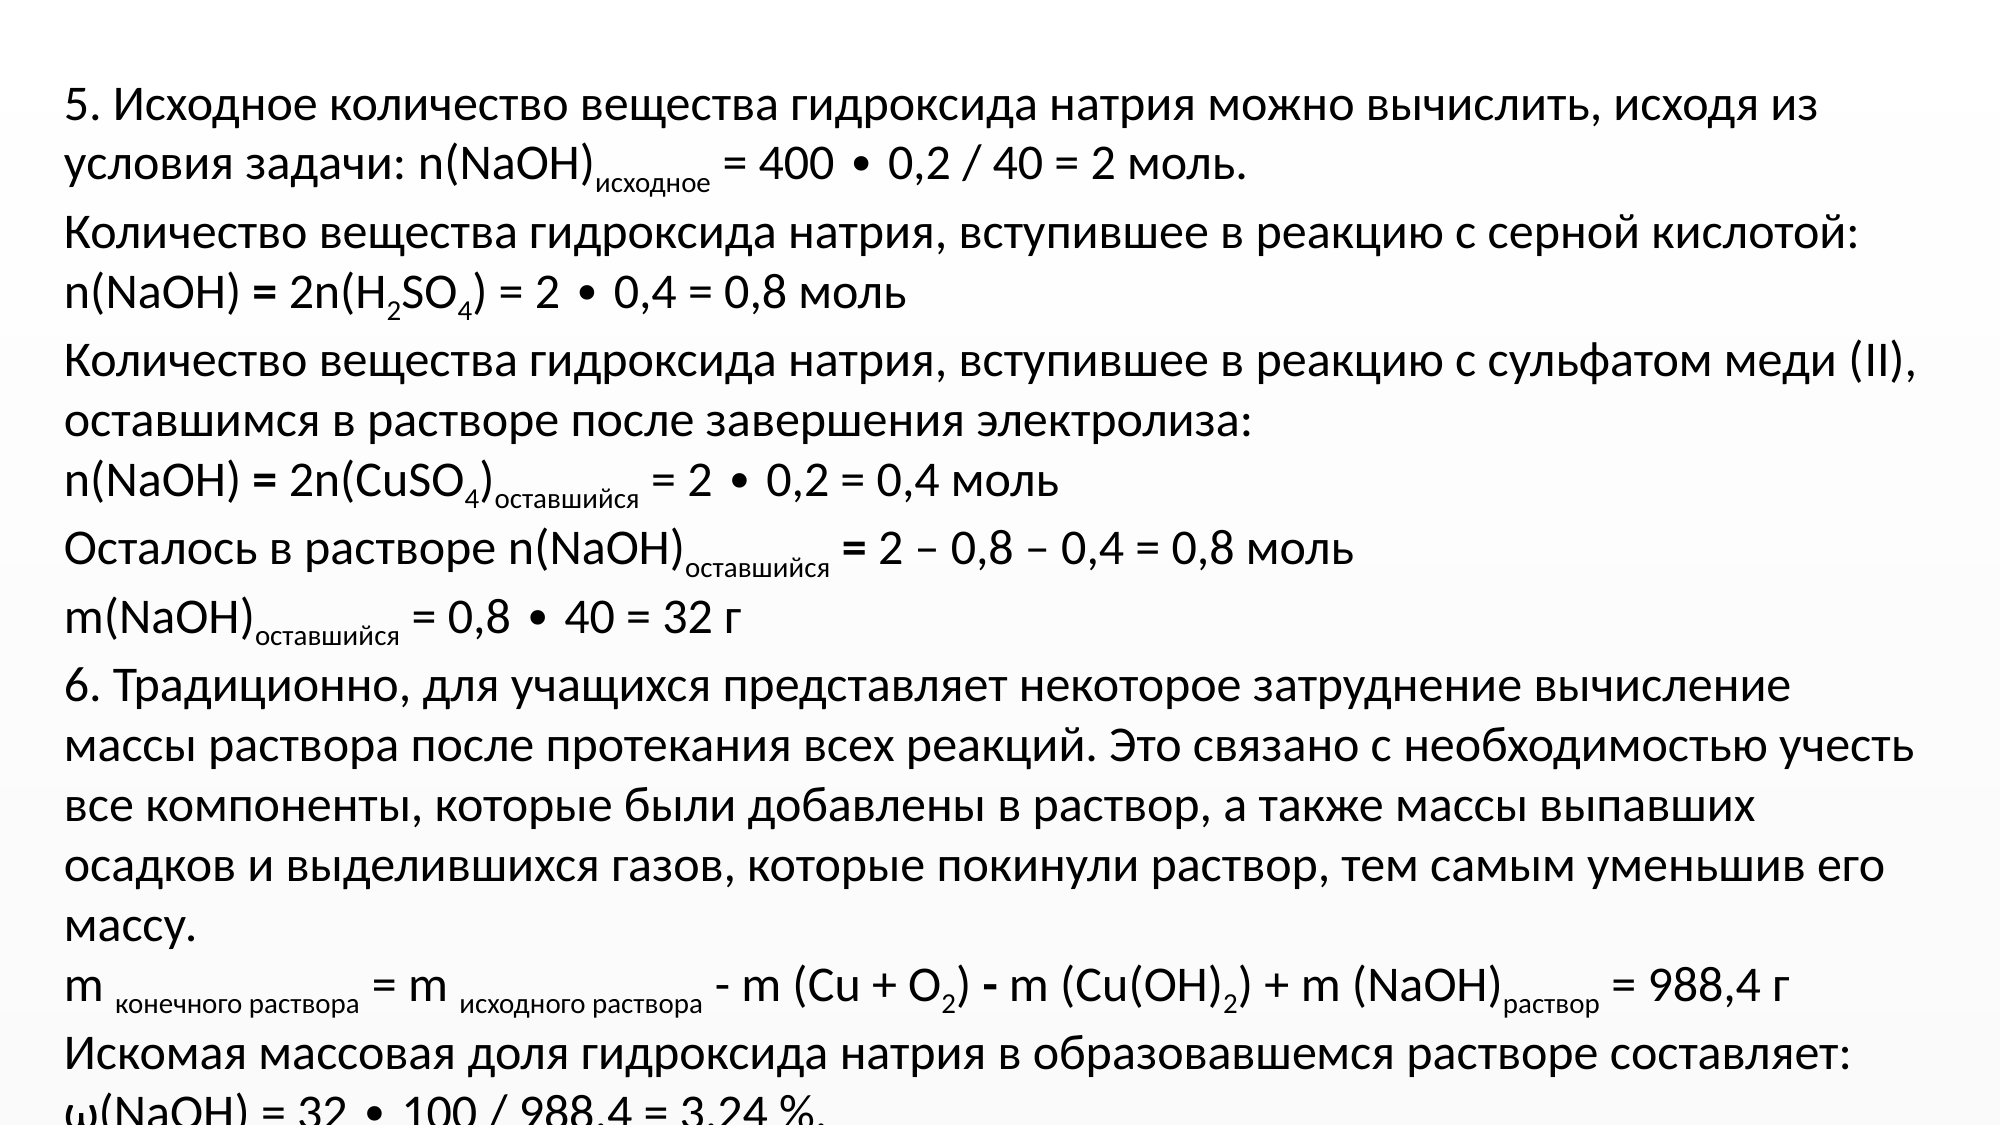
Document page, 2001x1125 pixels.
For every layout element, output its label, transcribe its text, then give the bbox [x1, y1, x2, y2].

text_box 5. Исходное количество вещества гидроксида натрия можно вычислить, исходя из условия задачи: n(NaOH)исходное = 400 ∙ 0,2 / 40 = 2 моль. Количество вещества гидроксида натрия, вступившее в реакцию с серной кислотой: n(NaOH) = 2n(H2SO4) = 2 ∙ 0,4 = 0,8 моль Количество вещества гидроксида натрия, вступившее в реакцию с сульфатом меди (II), оставшимся в растворе после завершения электролиза: n(NaOH) = 2n(CuSO4)оставшийся = 2 ∙ 0,2 = 0,4 моль Осталось в растворе n(NaOH)оставшийся = 2 – 0,8 – 0,4 = 0,8 моль m(NaOH)оставшийся = 0,8 ∙ 40 = 32 г 6. Традиционно, для учащихся представляет некоторое затруднение вычисление массы раствора после протекания всех реакций. Это связано с необходимостью учесть все компоненты, которые были добавлены в раствор, а также массы выпавших осадков и выделившихся газов, которые покинули раствор, тем самым уменьшив его массу. m конечного раствора = m исходного раствора - m (Cu + О2) - m (Cu(OH)2) + m (NaOH)раствор = 988,4 г Искомая массовая доля гидроксида натрия в образовавшемся растворе составляет: ω(NaOH) = 32 ∙ 100 / 988,4 = 3,24 %. [49, 62, 1935, 1125]
